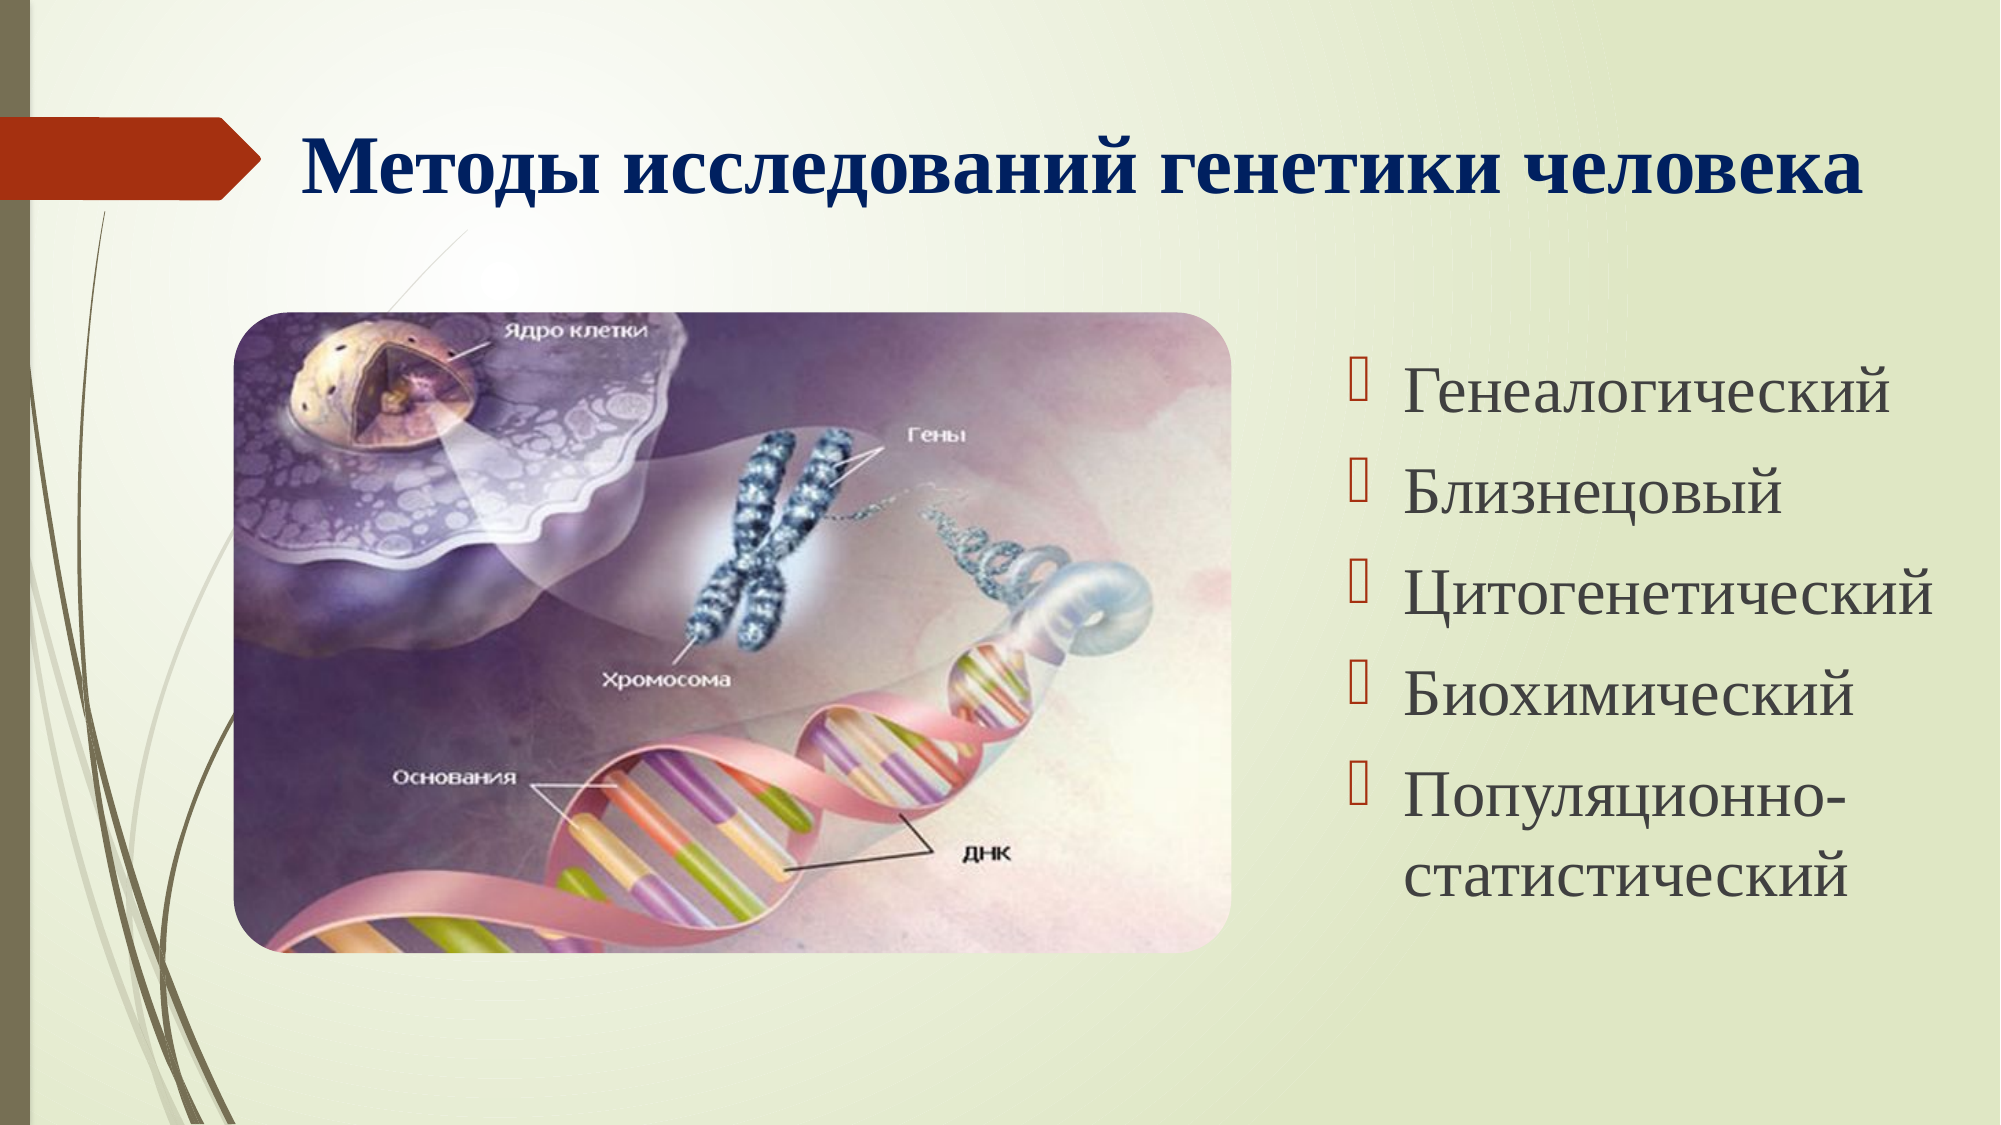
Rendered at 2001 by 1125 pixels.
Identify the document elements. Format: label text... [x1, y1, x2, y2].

list Генеалогический Близнецовый Цитогенетический Биохимический Популяционно-статистический [1332, 338, 1964, 1037]
title Методы исследований генетики человека [286, 102, 1888, 313]
picture [233, 312, 1232, 954]
